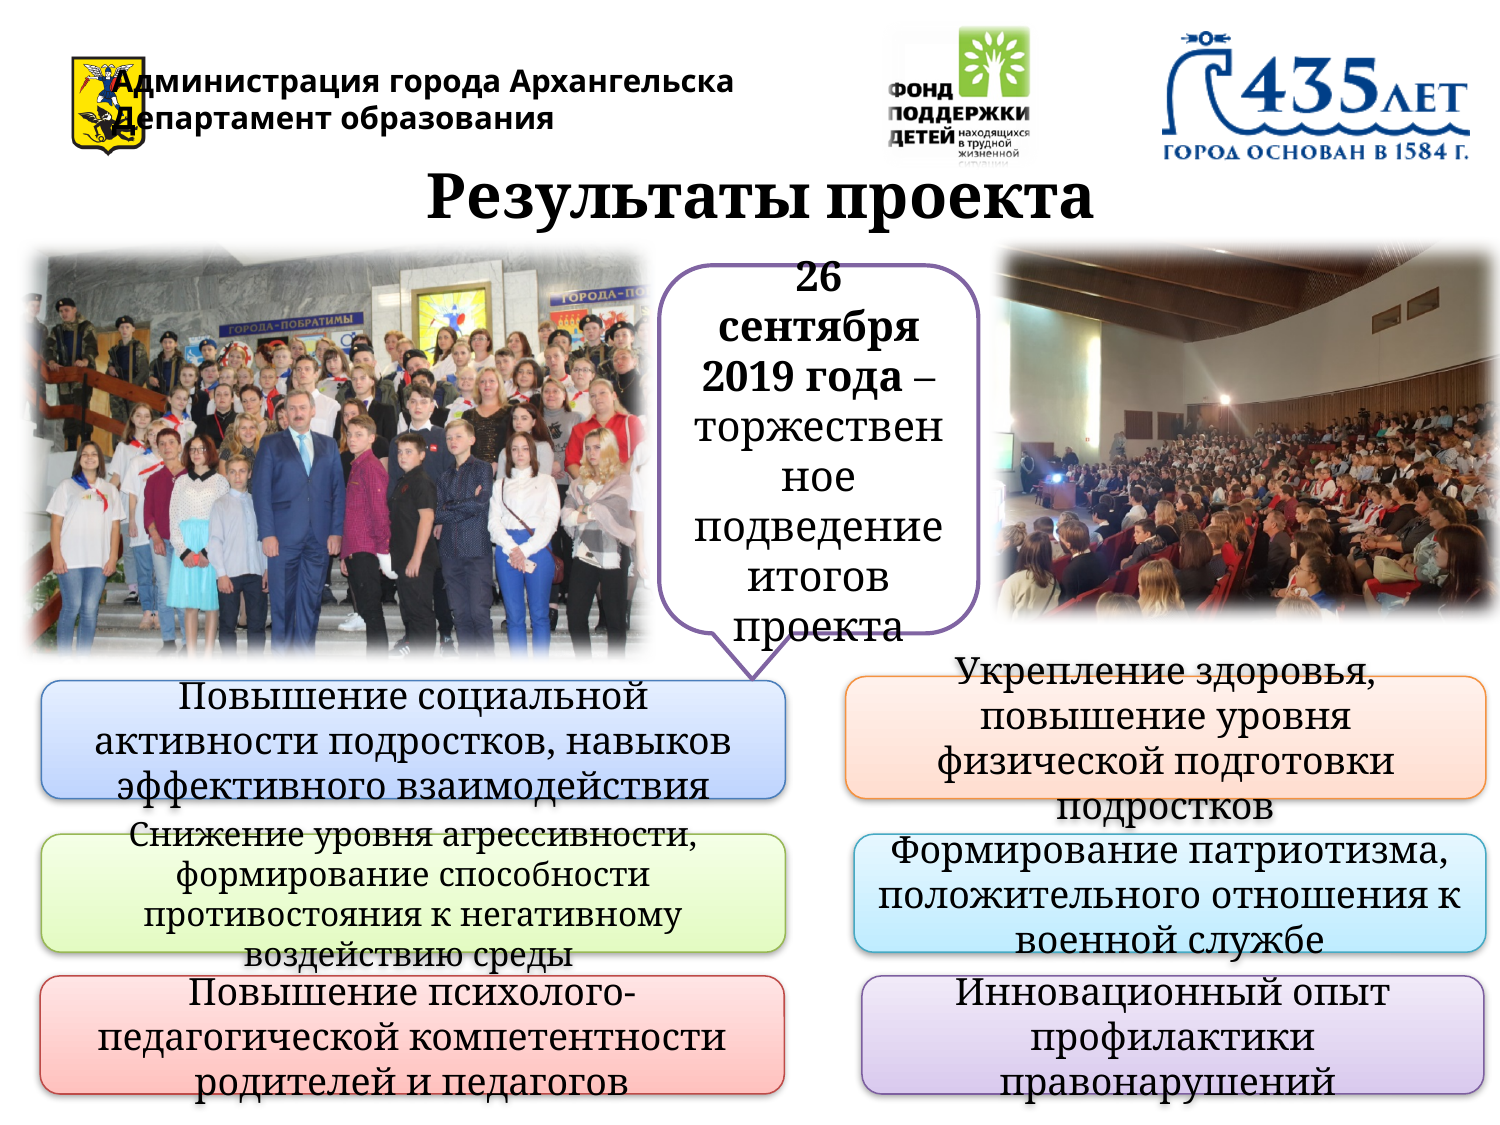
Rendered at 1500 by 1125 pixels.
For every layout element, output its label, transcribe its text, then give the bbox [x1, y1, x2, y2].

text_box Повышение психолого-педагогической компетентности родителей и педагогов [39, 975, 786, 1095]
picture [64, 48, 165, 162]
picture [17, 238, 656, 665]
text_box 26 сентября 2019 года – торжественное подведение итогов проекта [661, 263, 981, 682]
text_box Укрепление здоровья, повышение уровня физической подготовки подростков [844, 675, 1487, 800]
picture [878, 17, 1043, 171]
text_box Результаты проекта [76, 149, 1447, 239]
title [41, 373, 1459, 1047]
text_box Администрация города Архангельска Департамент образования [167, 54, 751, 144]
text_box Снижение уровня агрессивности, формирование способности противостояния к негативному воздействию среды [40, 833, 787, 954]
text_box Формирование патриотизма, положительного отношения к военной службе [853, 833, 1487, 954]
text_box Повышение социальной активности подростков, навыков эффективного взаимодействия [40, 679, 787, 800]
picture [988, 235, 1500, 626]
picture [1162, 31, 1471, 162]
text_box Инновационный опыт профилактики правонарушений [861, 975, 1485, 1095]
